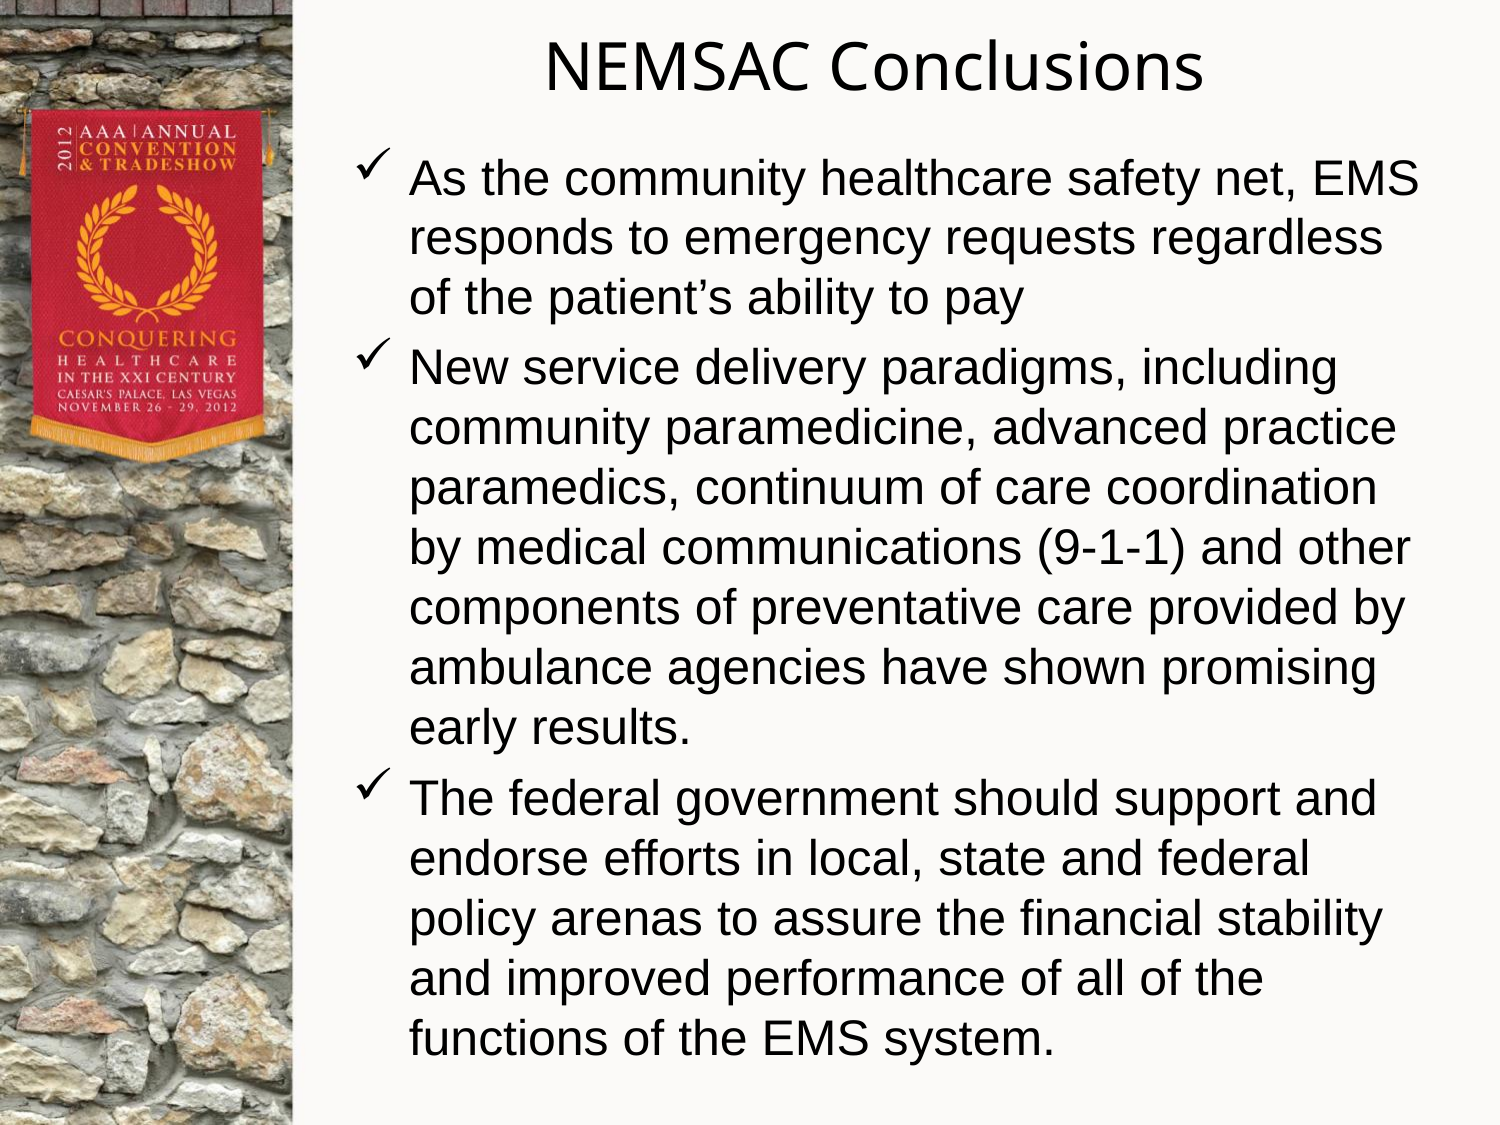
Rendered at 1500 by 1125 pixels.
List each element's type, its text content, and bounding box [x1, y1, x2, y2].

picture [0, 0, 1500, 1125]
list As the community healthcare safety net, EMS responds to emergency requests regardless of the patient’s ability to pay New service delivery paradigms, including community paramedicine, advanced practice paramedics, continuum of care coordination by medical communications (9-1-1) and other components of preventative care provided by ambulance agencies have shown promising early results. The federal government should support and endorse efforts in local, state and federal policy arenas to assure the financial stability and improved performance of all of the functions of the EMS system. [337, 137, 1438, 963]
title NEMSAC Conclusions [324, 0, 1425, 129]
